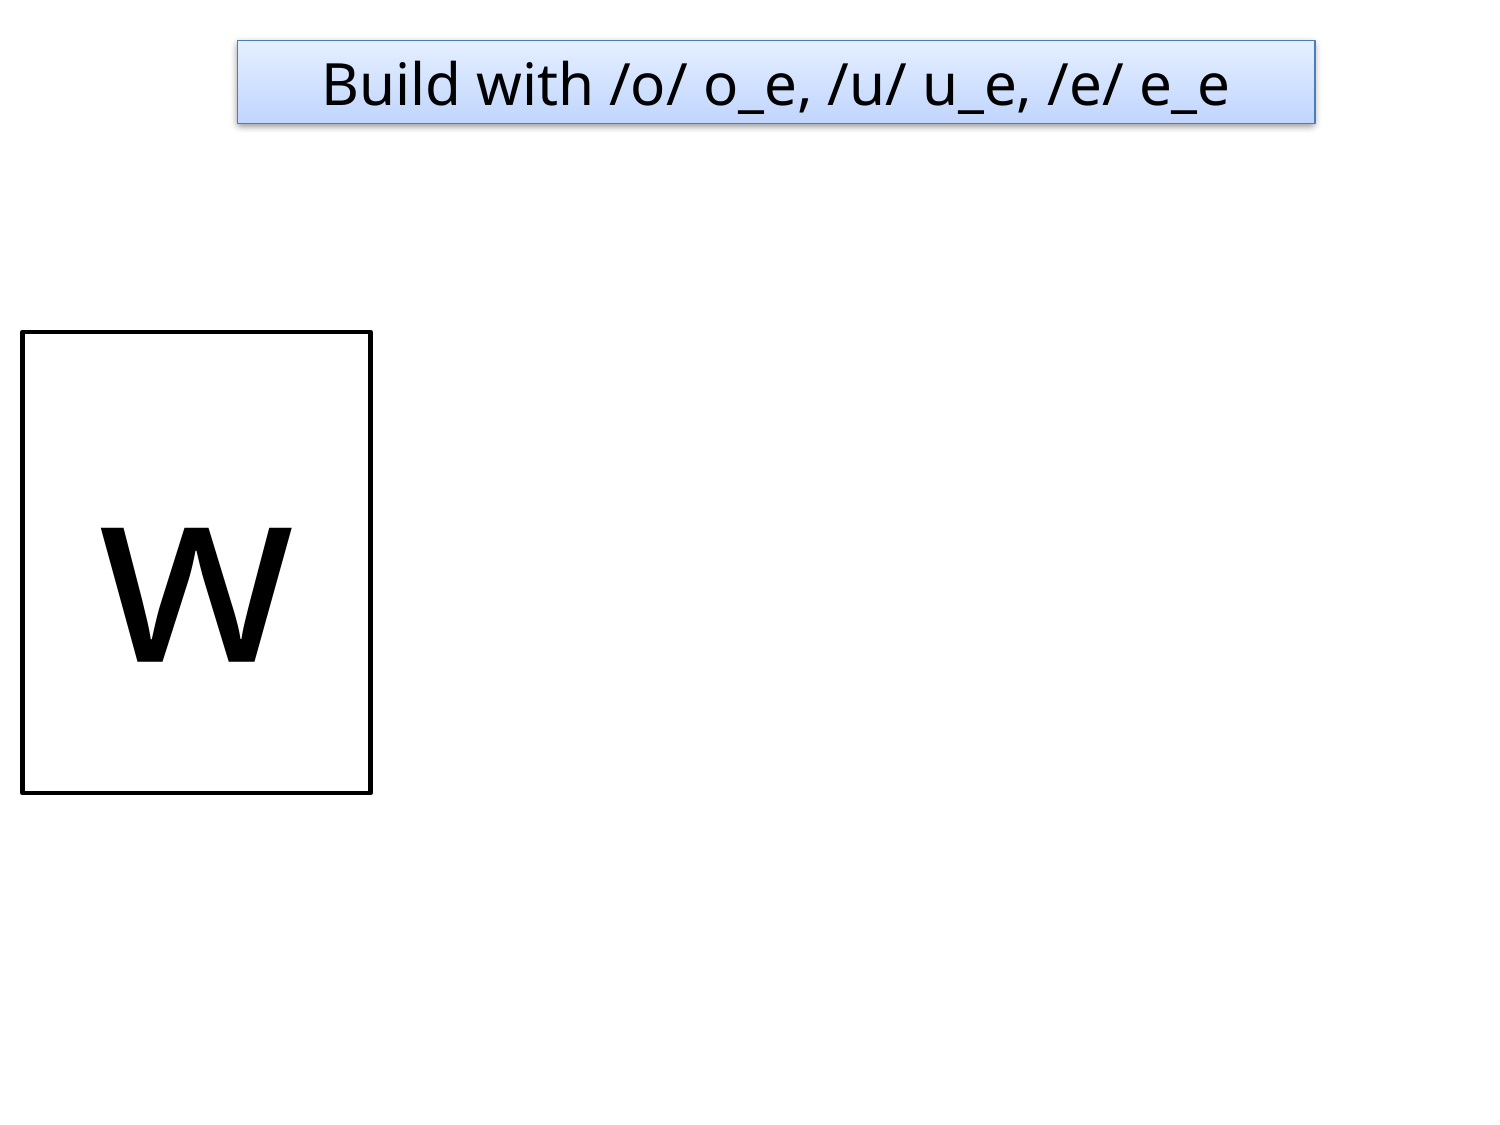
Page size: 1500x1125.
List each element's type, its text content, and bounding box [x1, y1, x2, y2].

text_box Build with /o/ o_e, /u/ u_e, /e/ e_e [237, 40, 1316, 124]
text_box w [20, 330, 373, 795]
